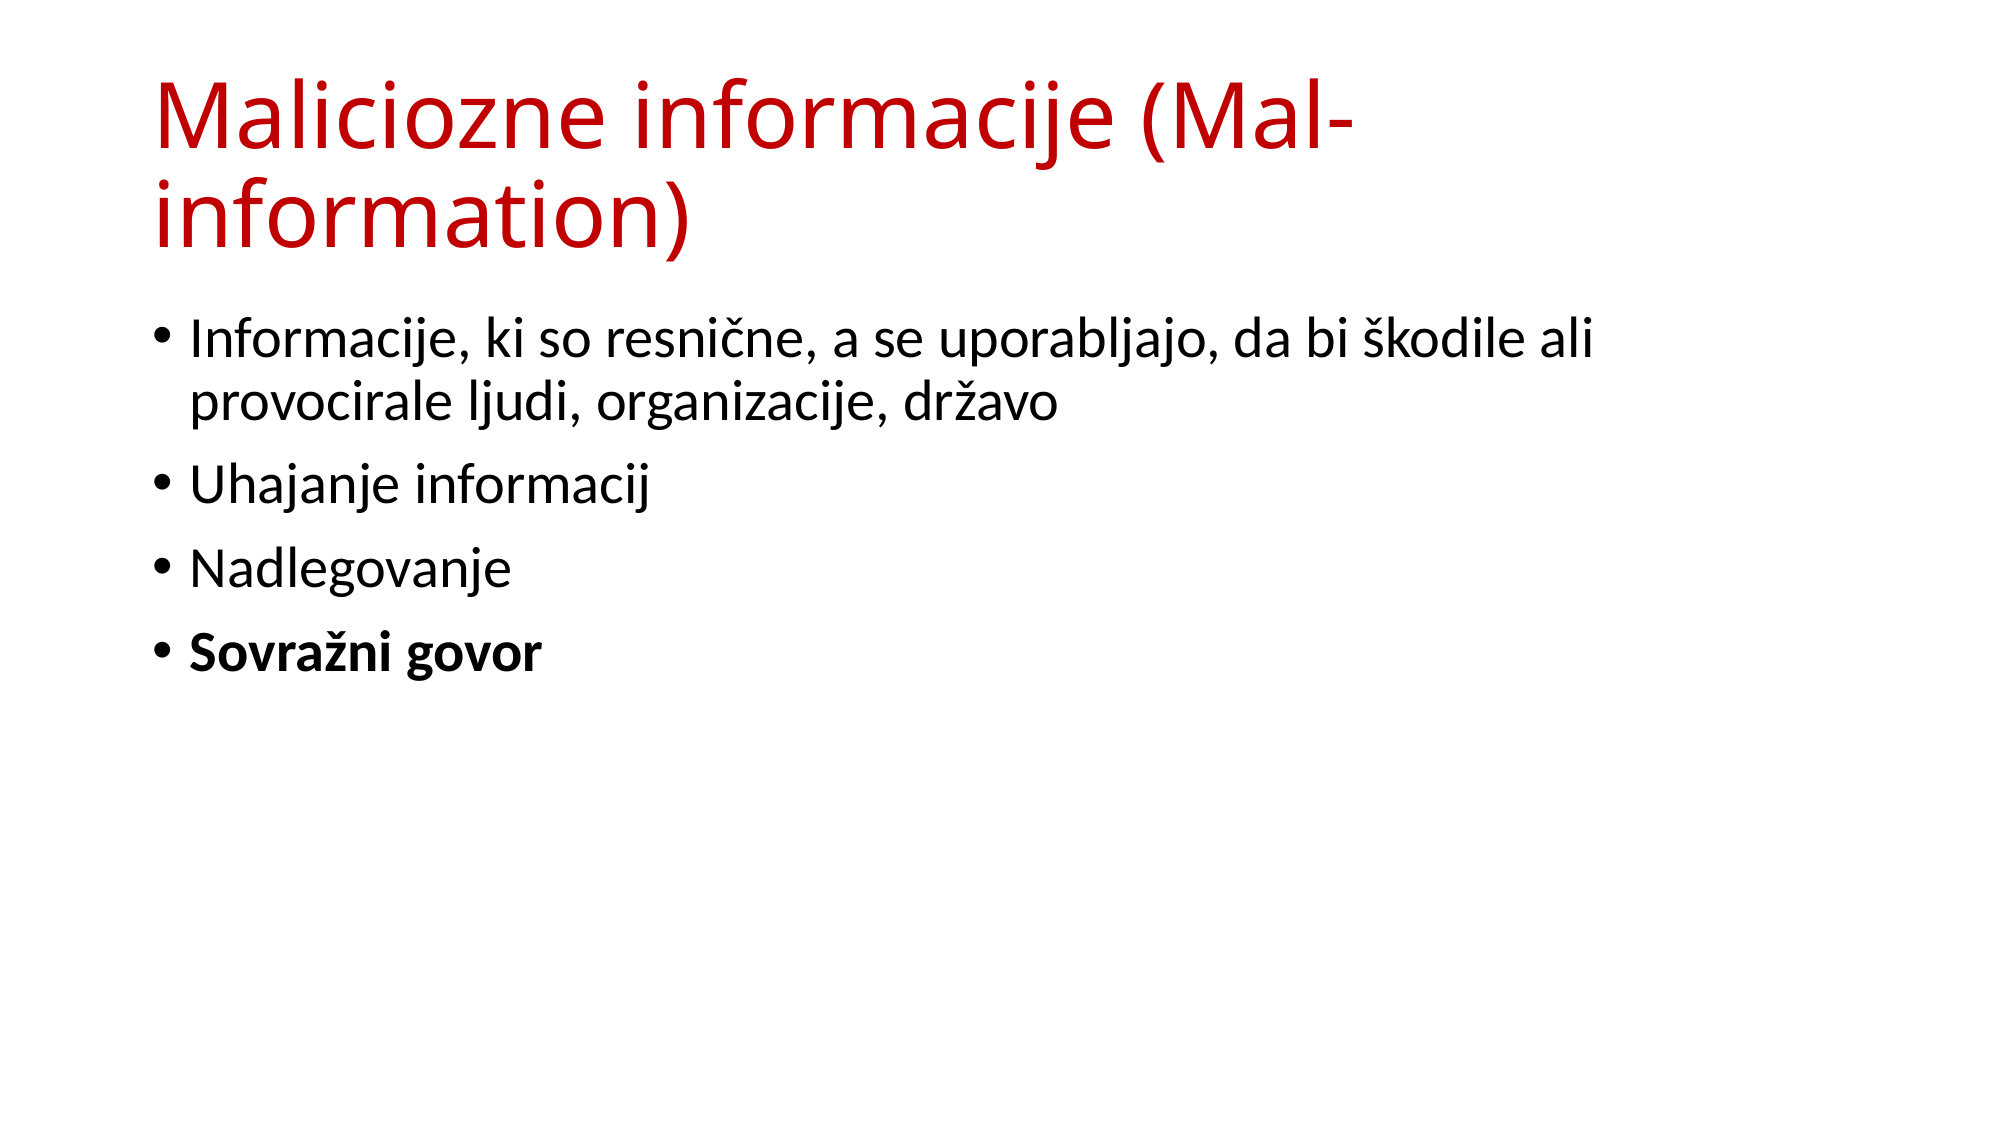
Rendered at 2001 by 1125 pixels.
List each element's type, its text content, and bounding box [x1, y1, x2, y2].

list Informacije, ki so resnične, a se uporabljajo, da bi škodile ali provocirale ljudi, organizacije, državo Uhajanje informacij Nadlegovanje Sovražni govor [137, 299, 1863, 1014]
title Maliciozne informacije (Mal-information) [137, 59, 1863, 278]
